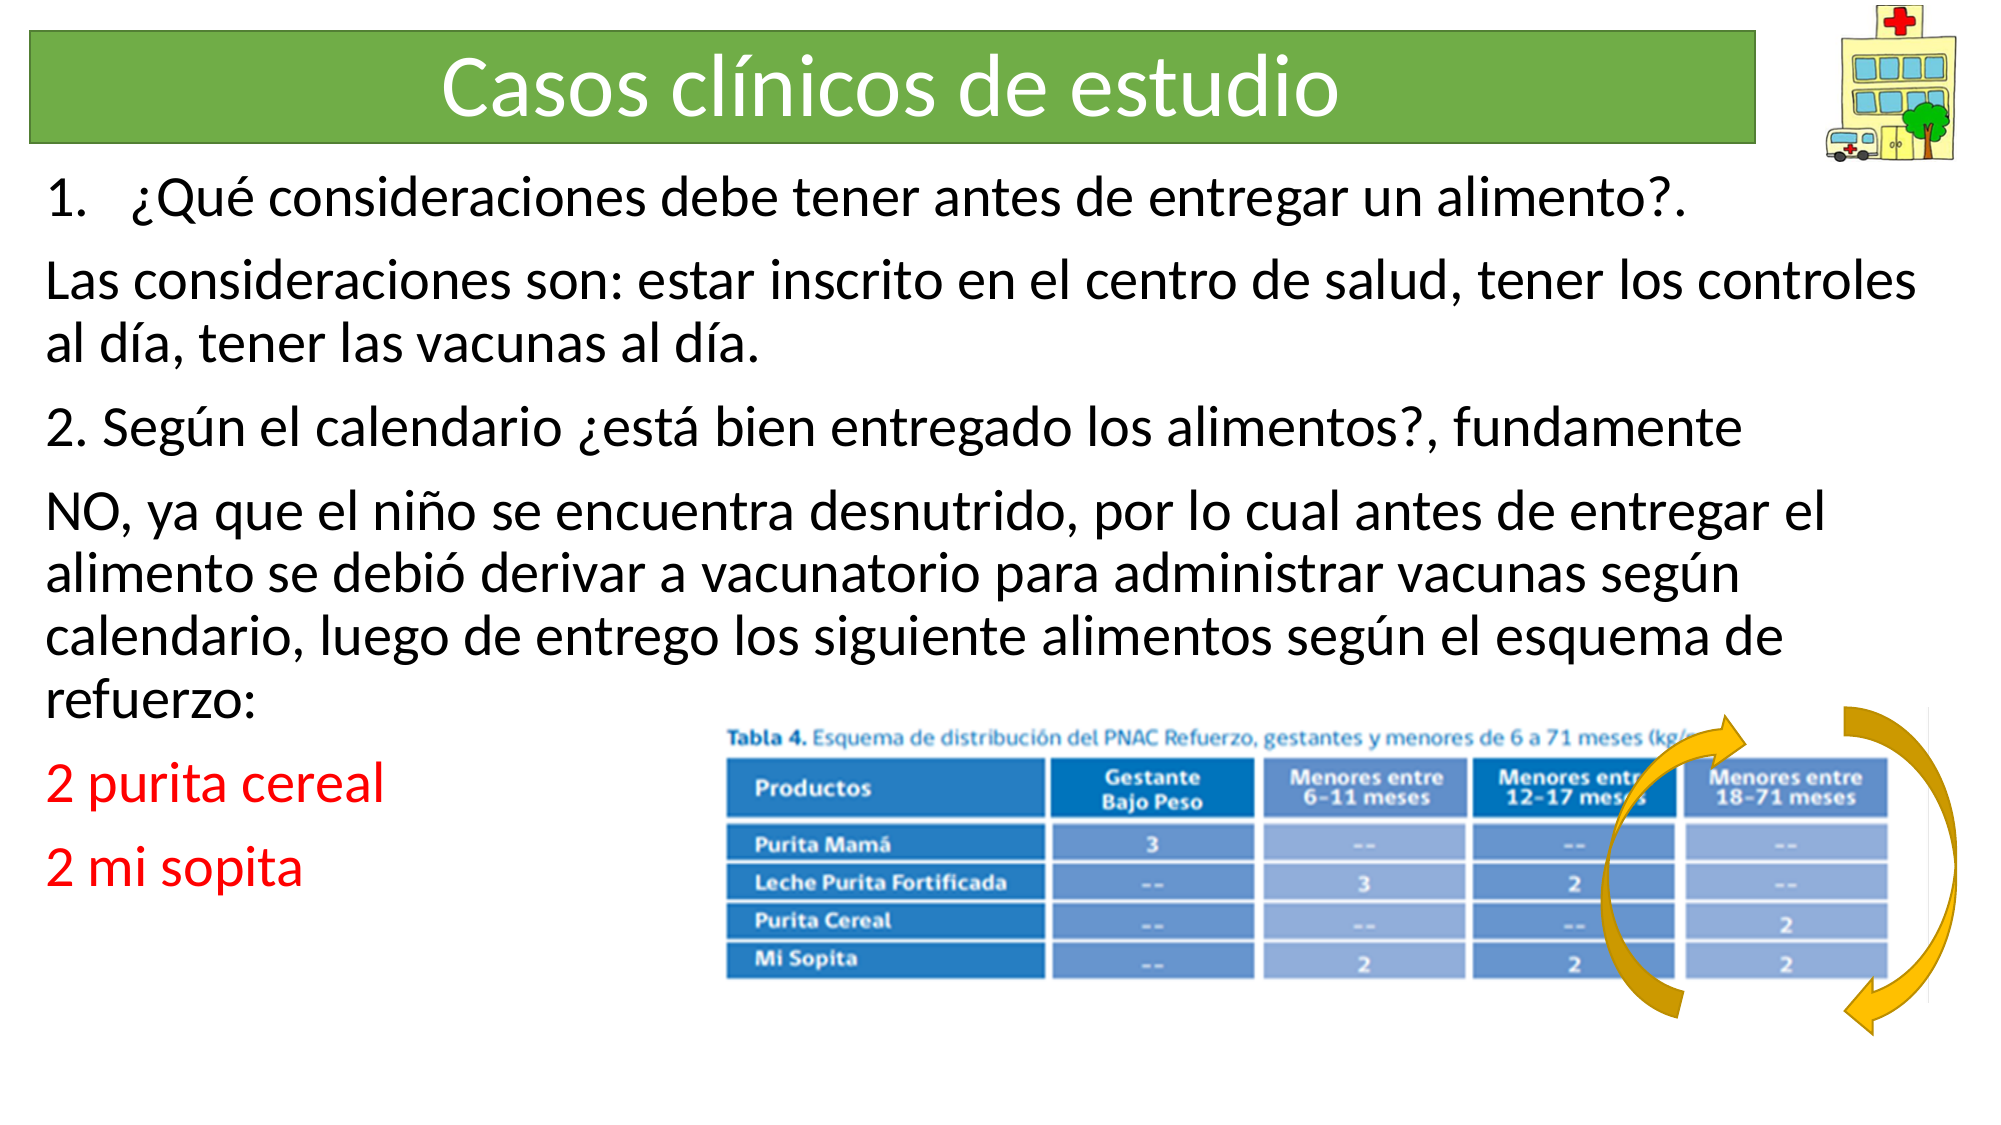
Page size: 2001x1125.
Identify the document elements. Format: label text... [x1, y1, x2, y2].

text_box [1930, 757, 1958, 976]
title Casos clínicos de estudio [29, 30, 1756, 144]
picture [1825, 5, 1957, 162]
text_box [1644, 1003, 1682, 1019]
list ¿Qué consideraciones debe tener antes de entregar un alimento?. Las consideraciones son: estar inscrito en el centro de salud, tener los controles al día, tener las vacunas al día. 2. Según el calendario ¿está bien entregado los alimentos?, fundamente NO, ya que el niño se encuentra desnutrido, por lo cual antes de entregar el alimento se debió derivar a vacunatorio para administrar vacunas según calendario, luego de entrego los siguiente alimentos según el esquema de refuerzo: 2 purita cereal 2 mi sopita [30, 158, 1948, 1073]
text_box [1843, 1003, 1906, 1037]
picture [676, 707, 1930, 1003]
